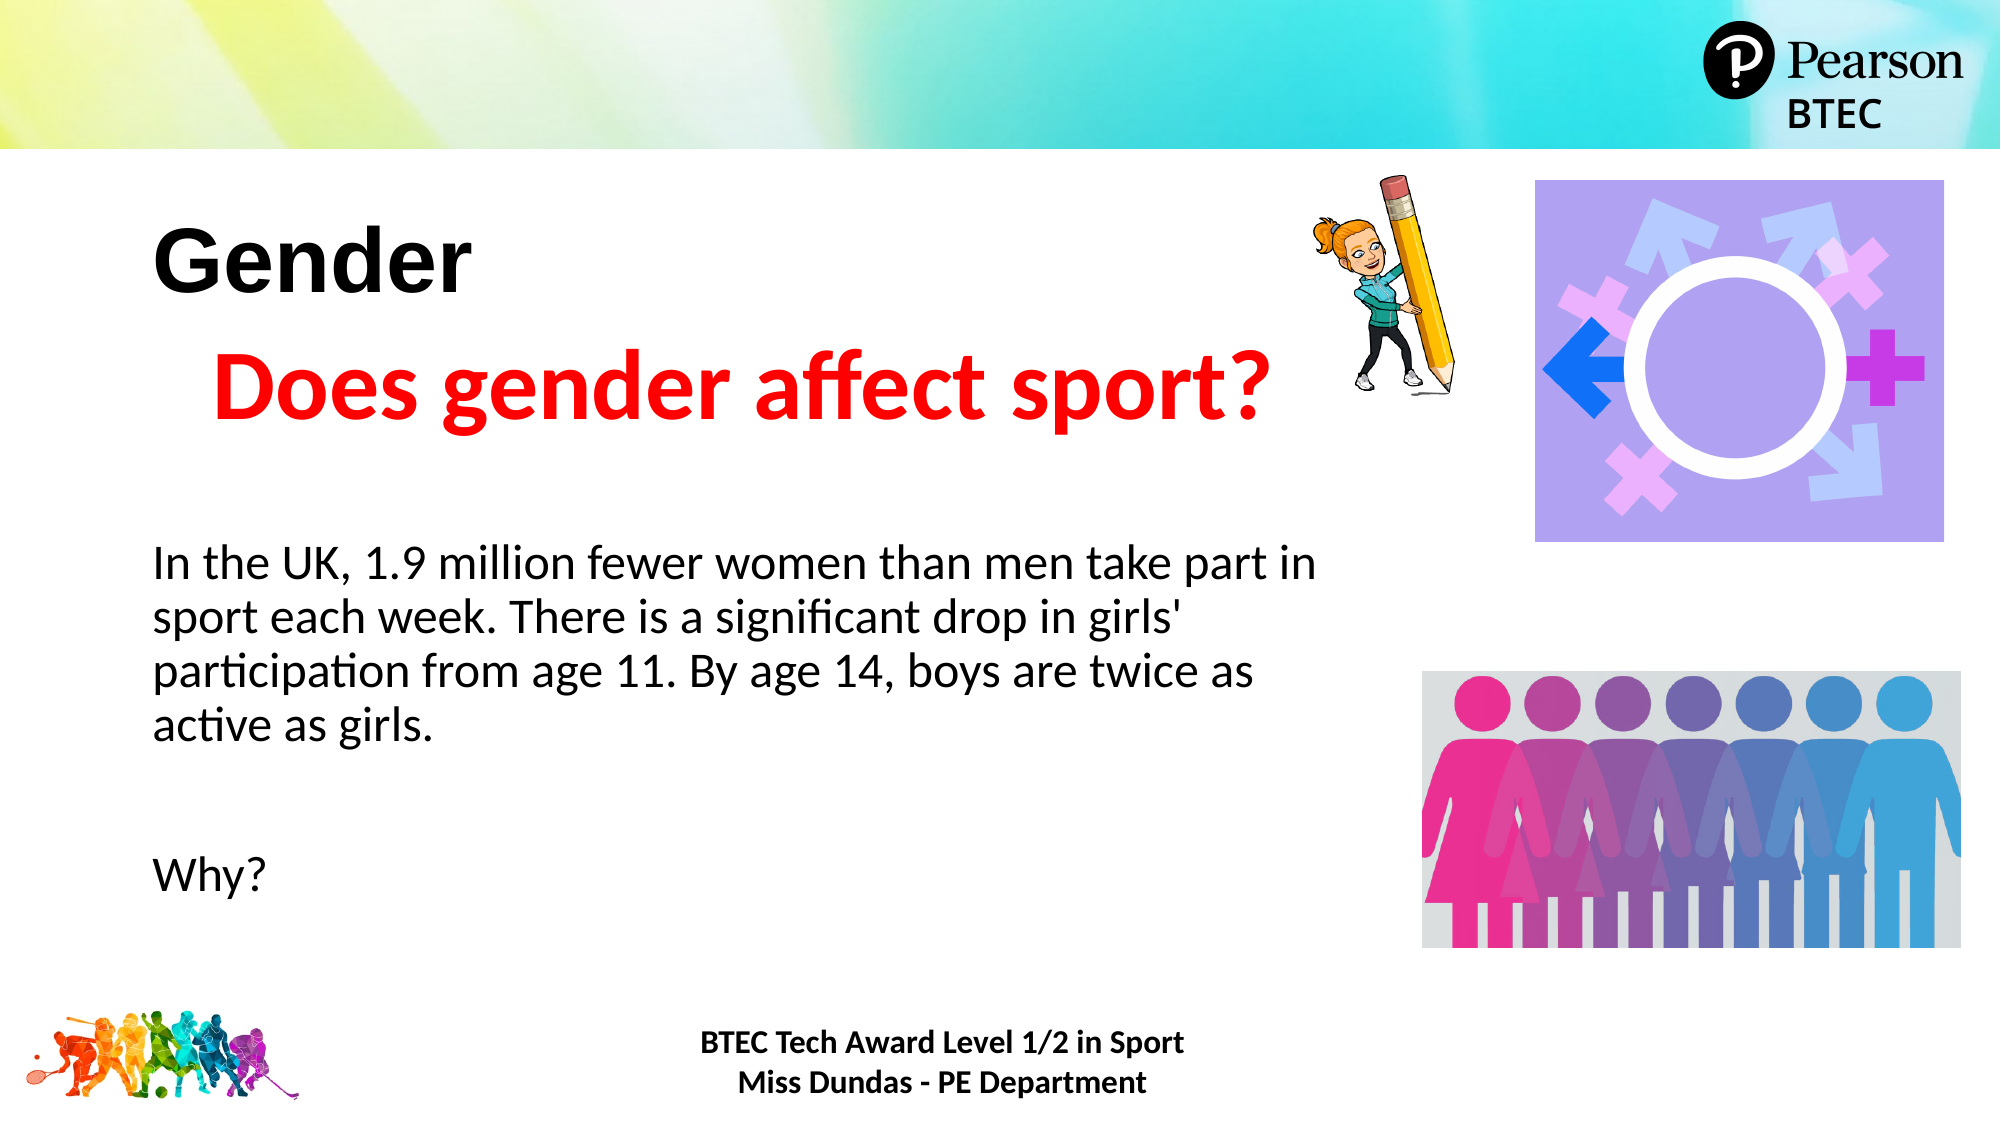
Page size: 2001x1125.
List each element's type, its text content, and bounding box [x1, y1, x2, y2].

picture [1278, 168, 1512, 401]
picture [1534, 180, 1945, 542]
picture [1422, 671, 1962, 949]
text_box BTEC Tech Award Level 1/2 in Sport Miss Dundas - PE Department [559, 1013, 1326, 1108]
title Gender [137, 163, 1863, 361]
picture [22, 1008, 304, 1102]
list Does gender affect sport? In the UK, 1.9 million fewer women than men take part in sport each week. There is a significant drop in girls' participation from age 11. By age 14, boys are twice as active as girls. Why? [137, 325, 1350, 1037]
picture [0, 0, 2000, 149]
